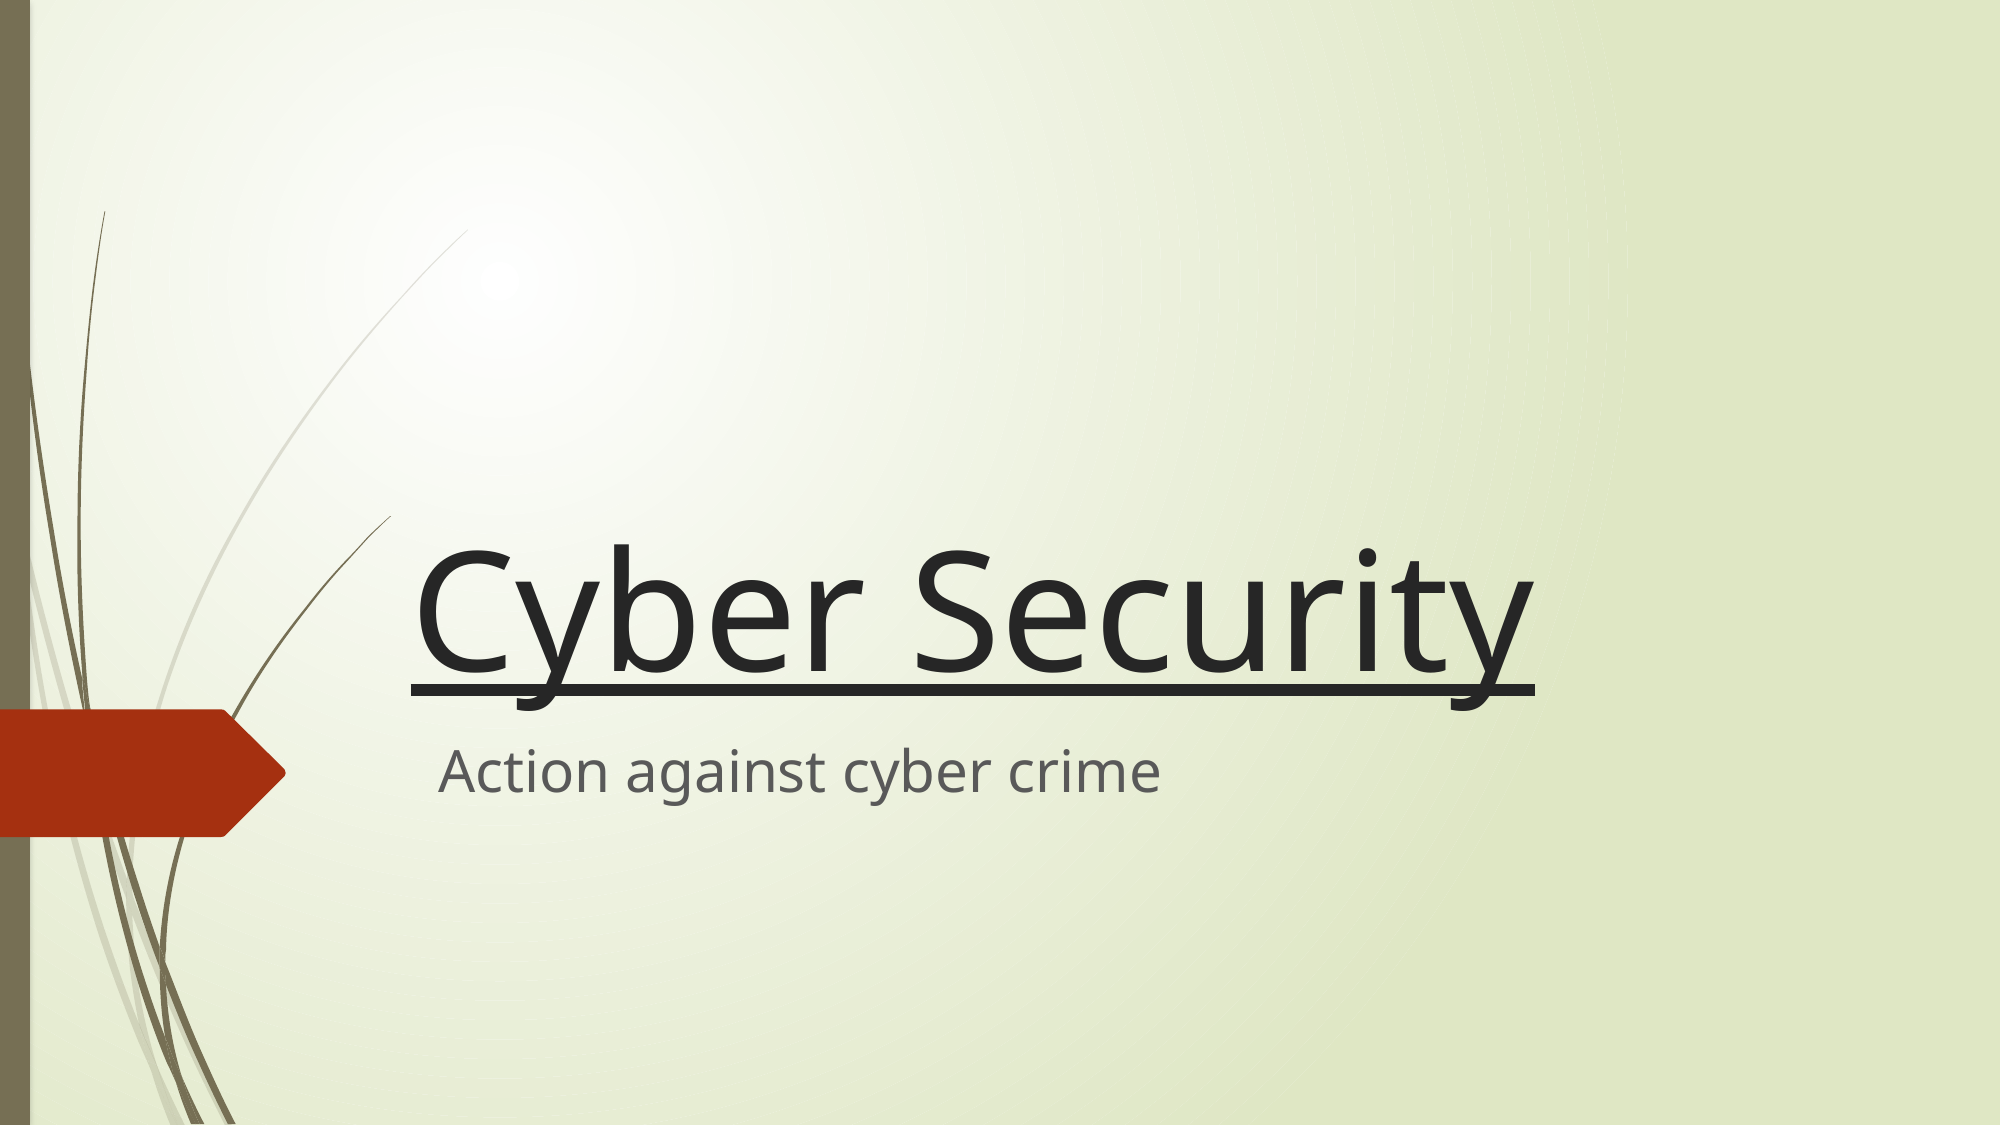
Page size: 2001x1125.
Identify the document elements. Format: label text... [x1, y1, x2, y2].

title Cyber Security [395, 341, 1859, 713]
subtitle Action against cyber crime [423, 727, 1886, 912]
